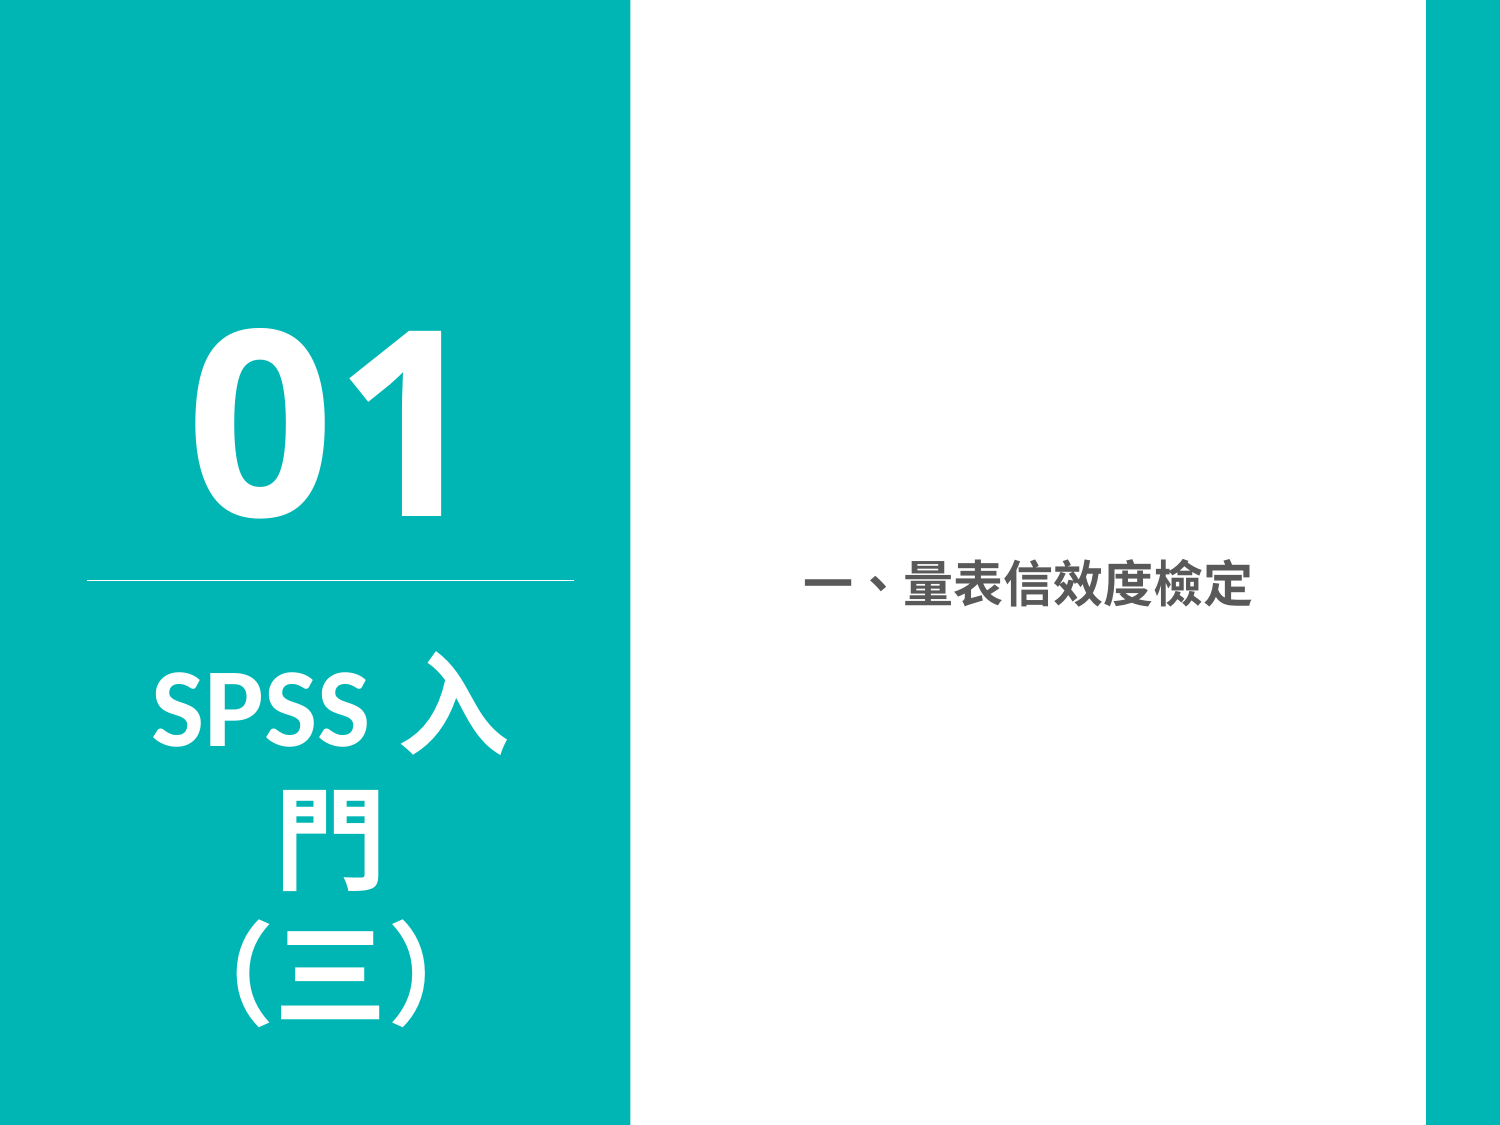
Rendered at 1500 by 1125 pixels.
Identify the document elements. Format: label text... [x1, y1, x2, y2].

text_box 一、量表信效度檢定 [788, 515, 1500, 620]
text_box 01 [171, 249, 498, 576]
text_box SPSS入門 （三） [91, 626, 571, 1047]
text_box [629, 0, 1427, 1125]
